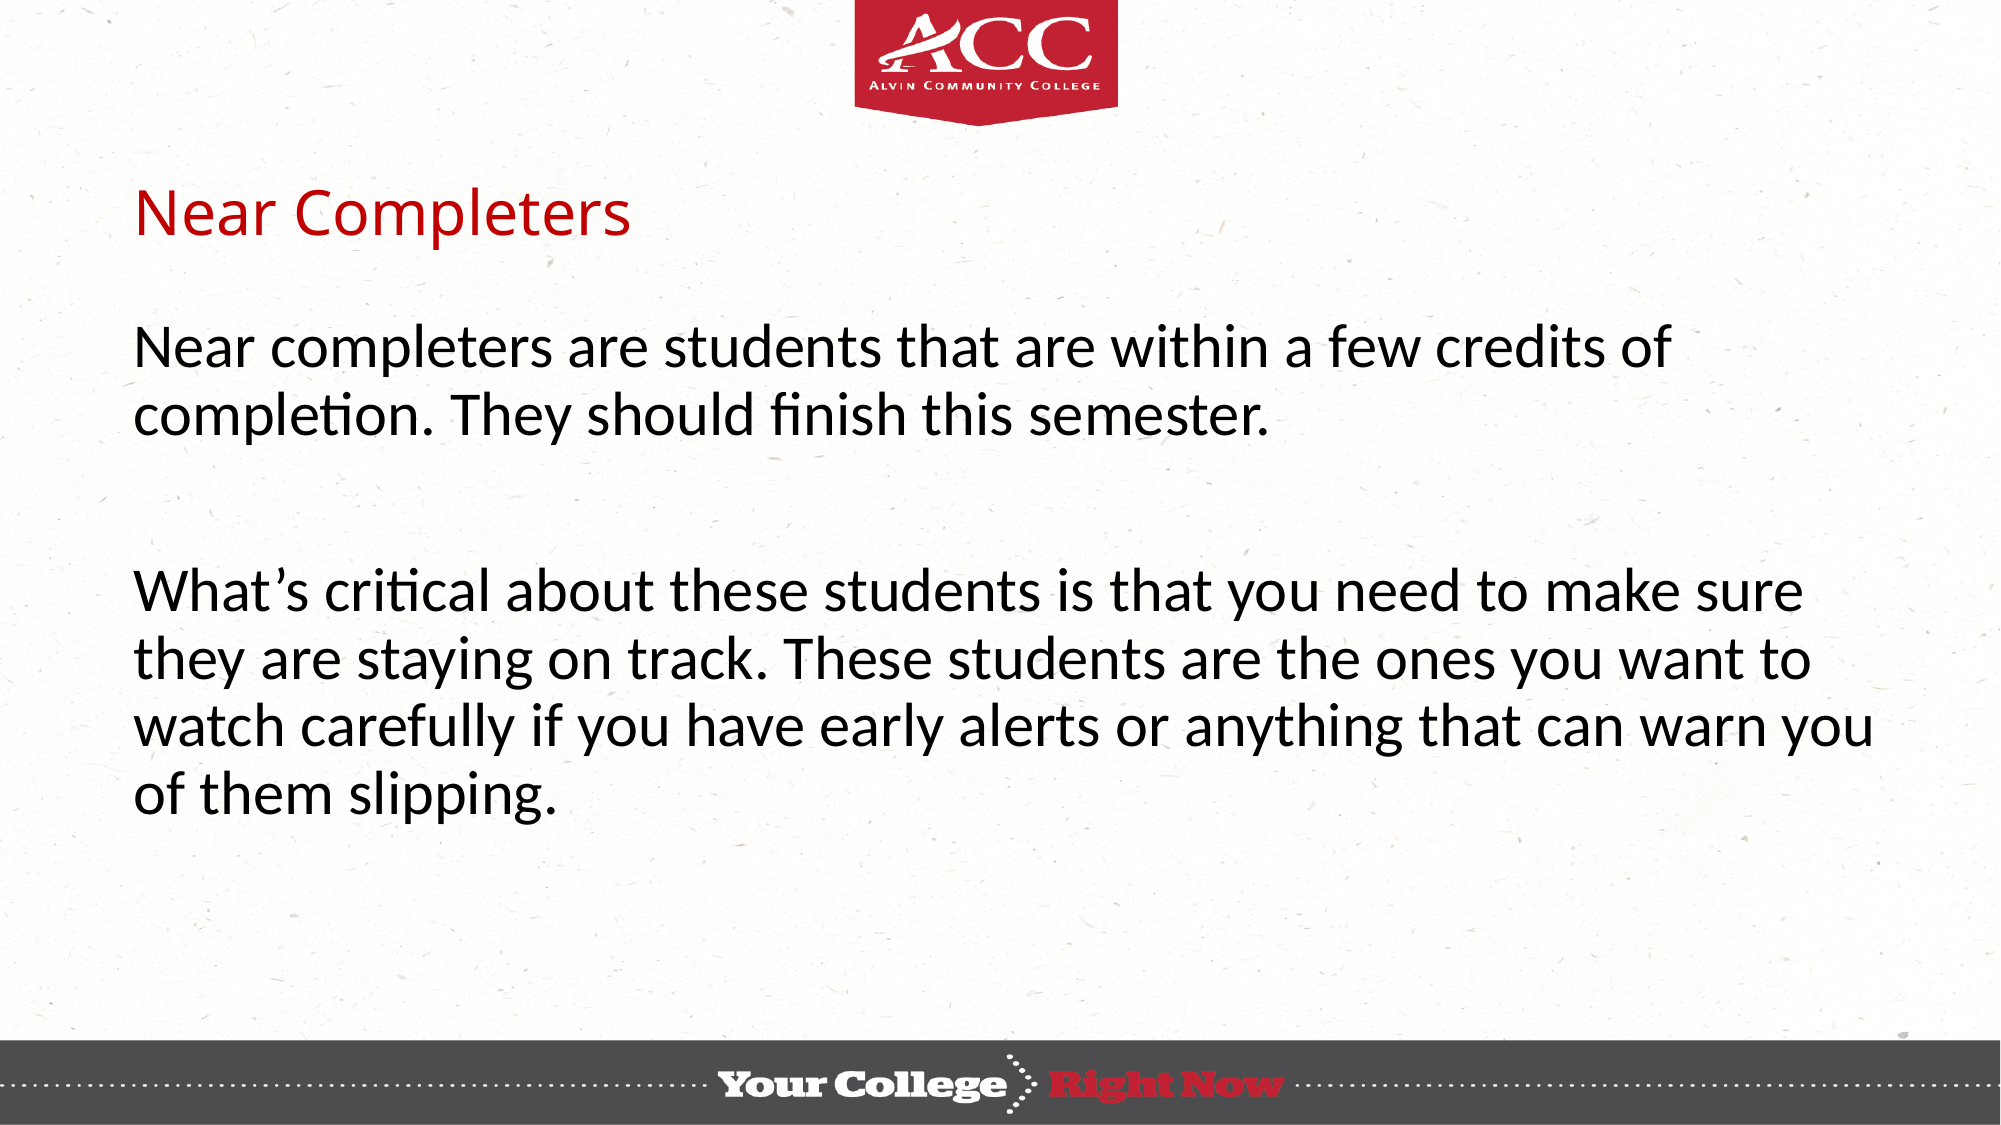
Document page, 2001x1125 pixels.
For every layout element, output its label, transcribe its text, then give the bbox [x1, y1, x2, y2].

title Near Completers [118, 164, 1912, 266]
picture [0, 0, 2001, 1125]
list Near completers are students that are within a few credits of completion. They should finish this semester. What’s critical about these students is that you need to make sure they are staying on track. These students are the ones you want to watch carefully if you have early alerts or anything that can warn you of them slipping. [118, 306, 1912, 999]
